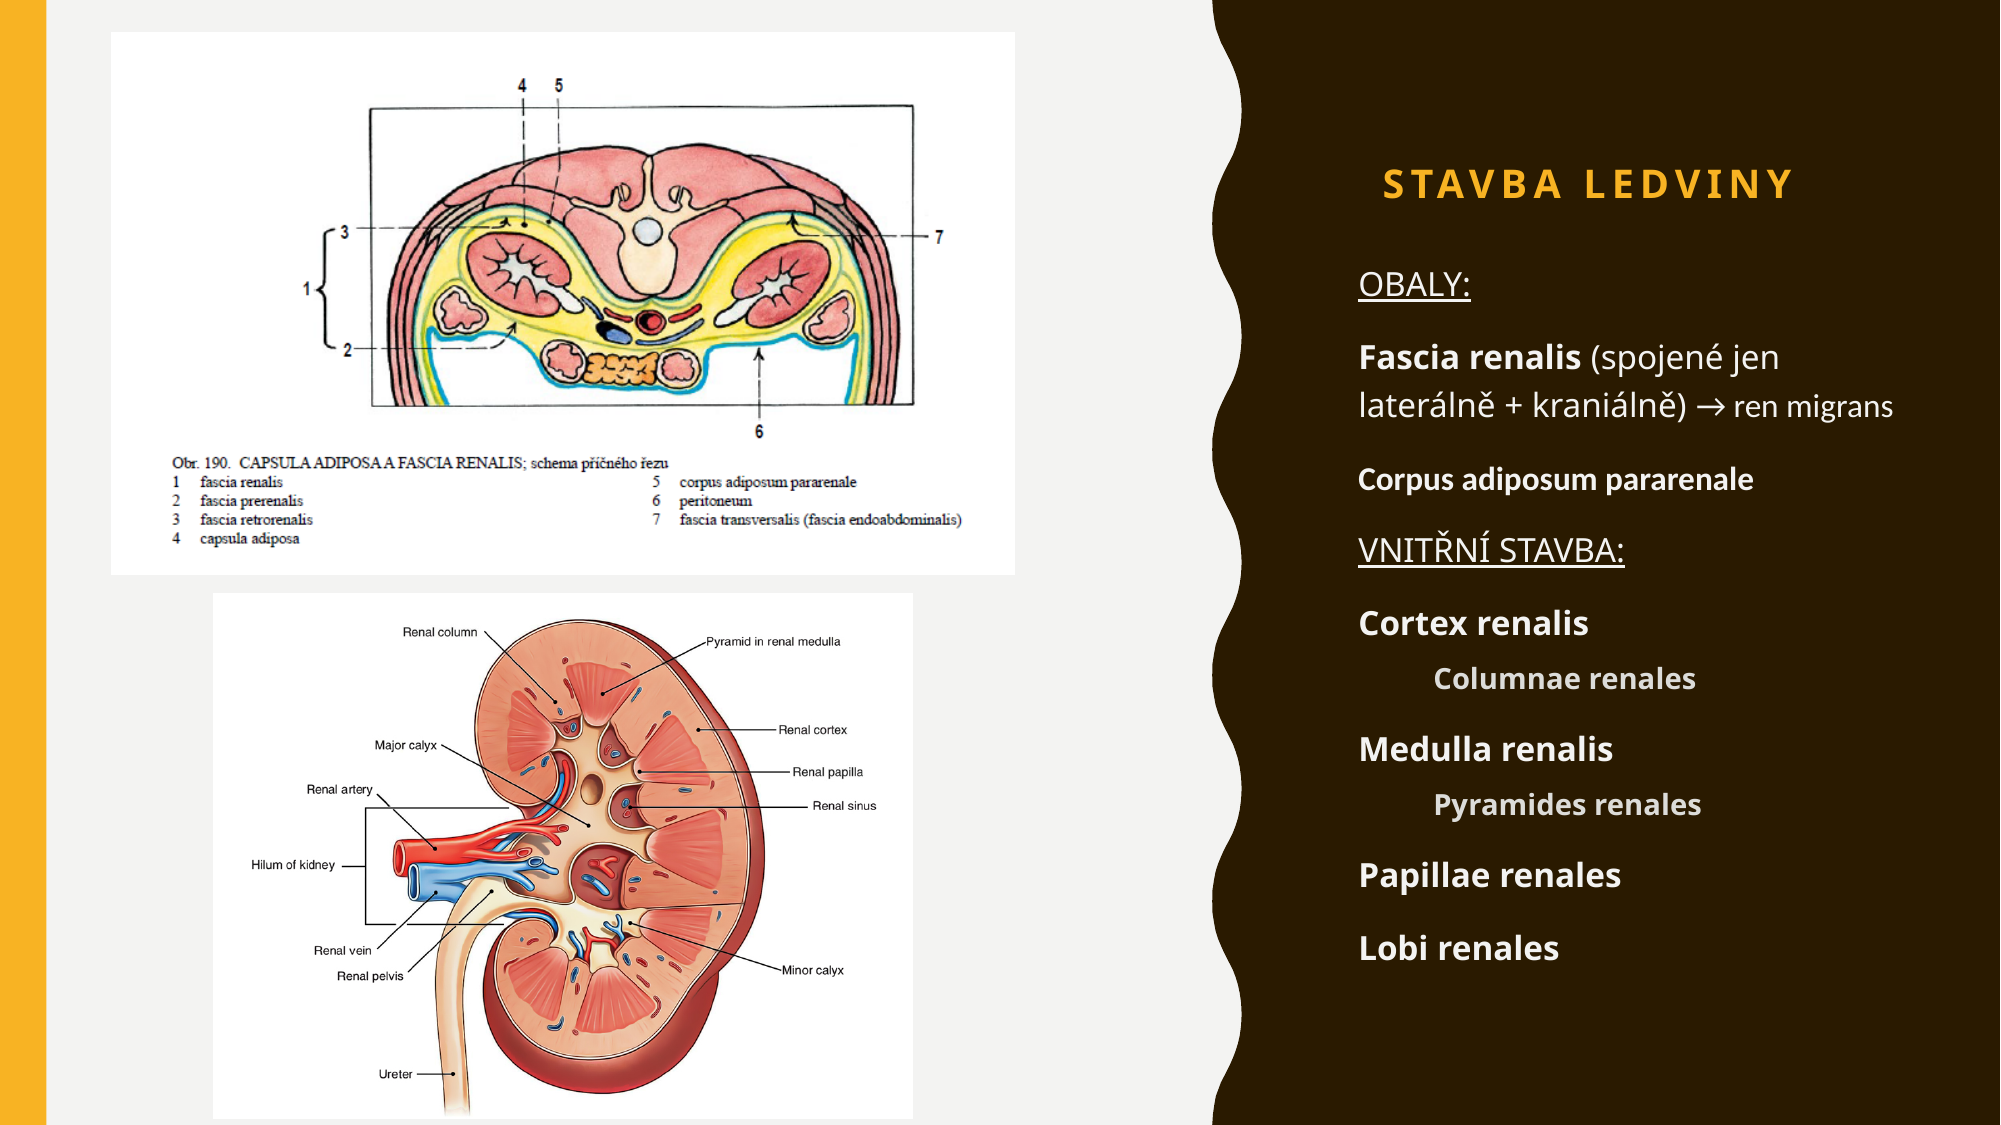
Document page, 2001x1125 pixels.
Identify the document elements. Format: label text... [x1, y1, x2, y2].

picture [111, 32, 1015, 575]
title Stavba ledviny [1367, 75, 1875, 215]
list OBALY: Fascia renalis (spojené jen laterálně + kraniálně) → ren migrans Corpus adiposum pararenale VNITŘNÍ STAVBA: Cortex renalis Columnae renales Medulla renalis Pyramides renales Papillae renales Lobi renales [1296, 247, 1940, 1026]
picture [213, 593, 913, 1120]
